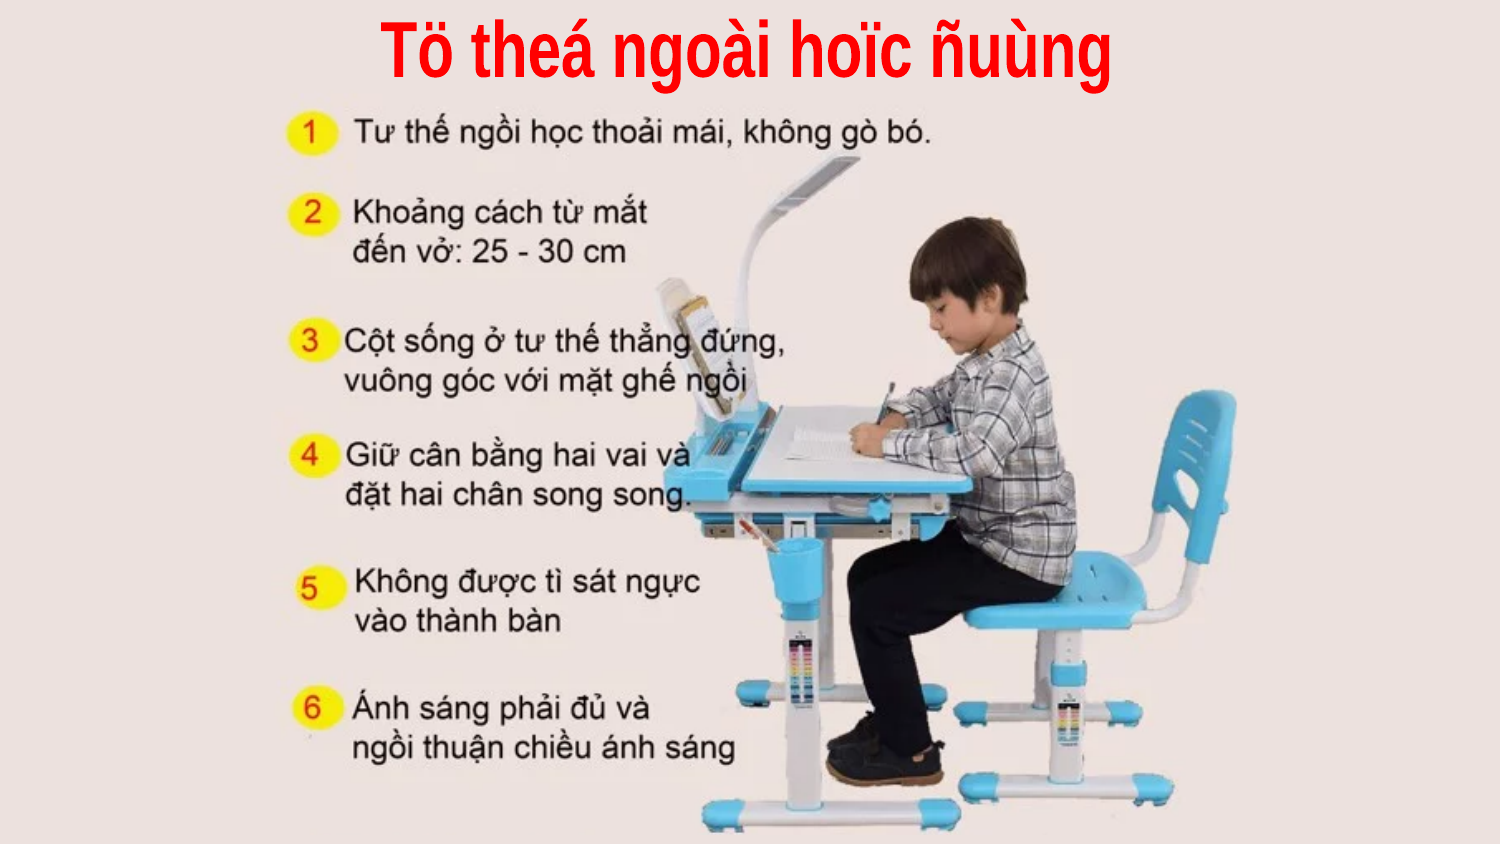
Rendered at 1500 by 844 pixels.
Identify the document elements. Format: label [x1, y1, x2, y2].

picture [252, 79, 1238, 835]
